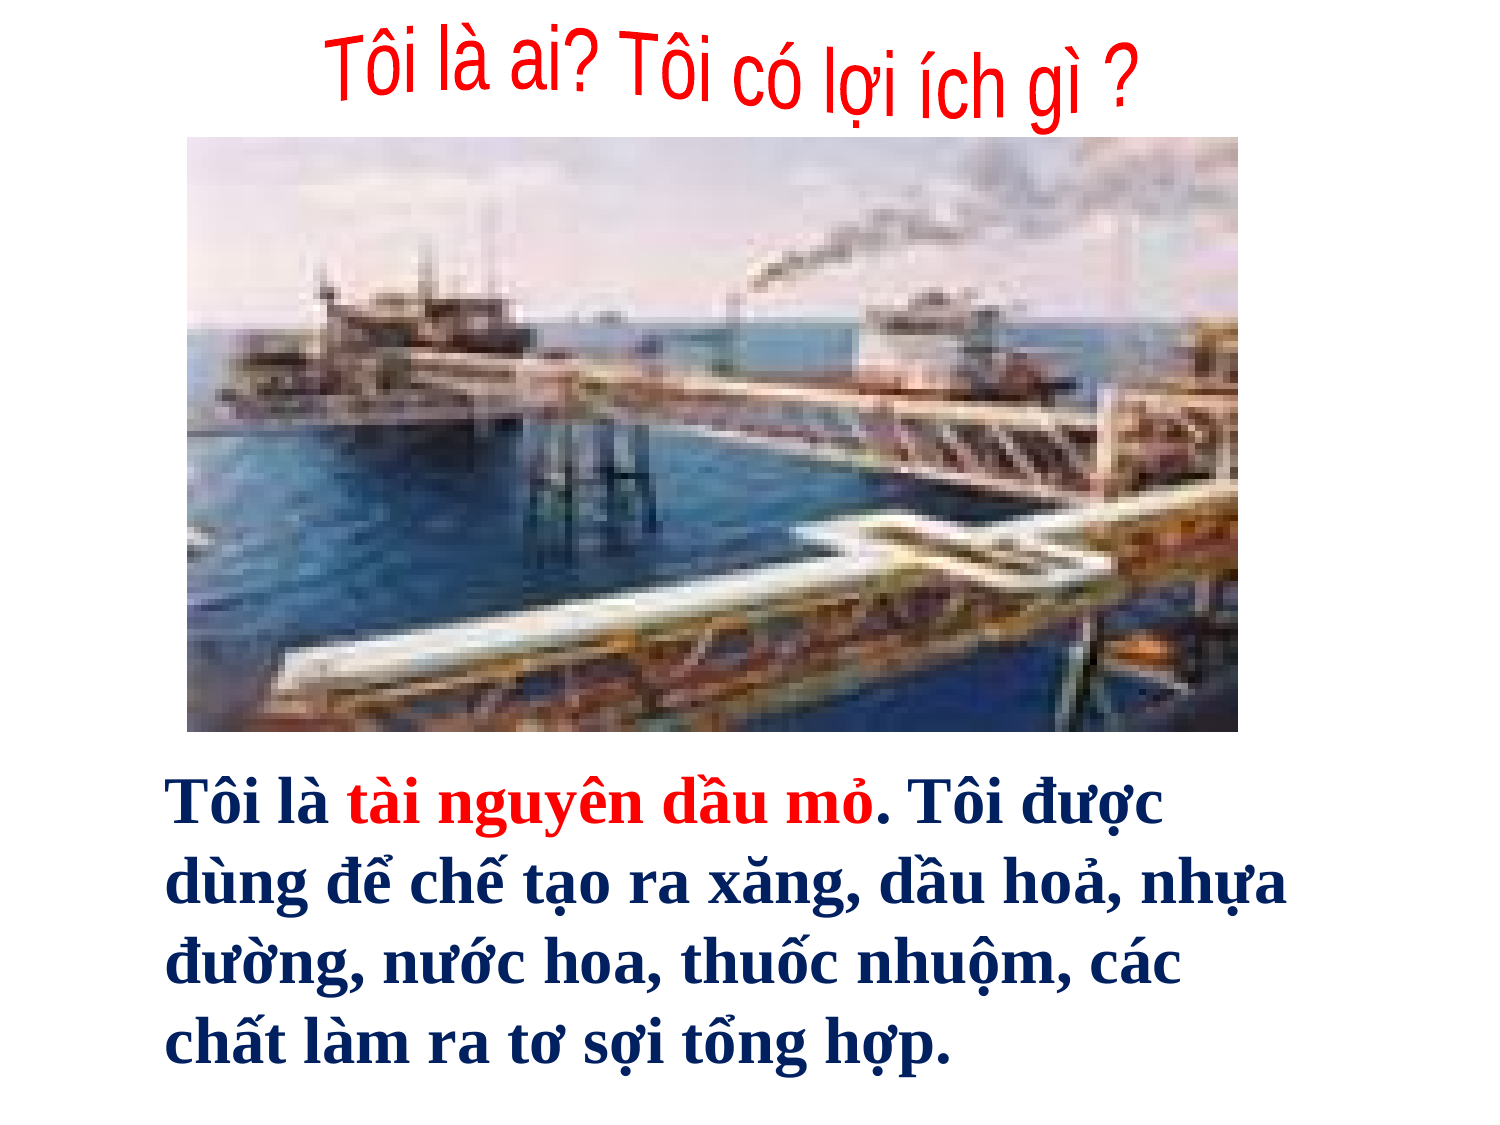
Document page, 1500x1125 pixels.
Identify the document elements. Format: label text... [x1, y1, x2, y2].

text_box Tôi là tài nguyên dầu mỏ. Tôi được dùng để chế tạo ra xăng, dầu hoả, nhựa đường, nước hoa, thuốc nhuộm, các chất làm ra tơ sợi tổng hợp. [149, 749, 1338, 1085]
picture [187, 137, 1238, 732]
